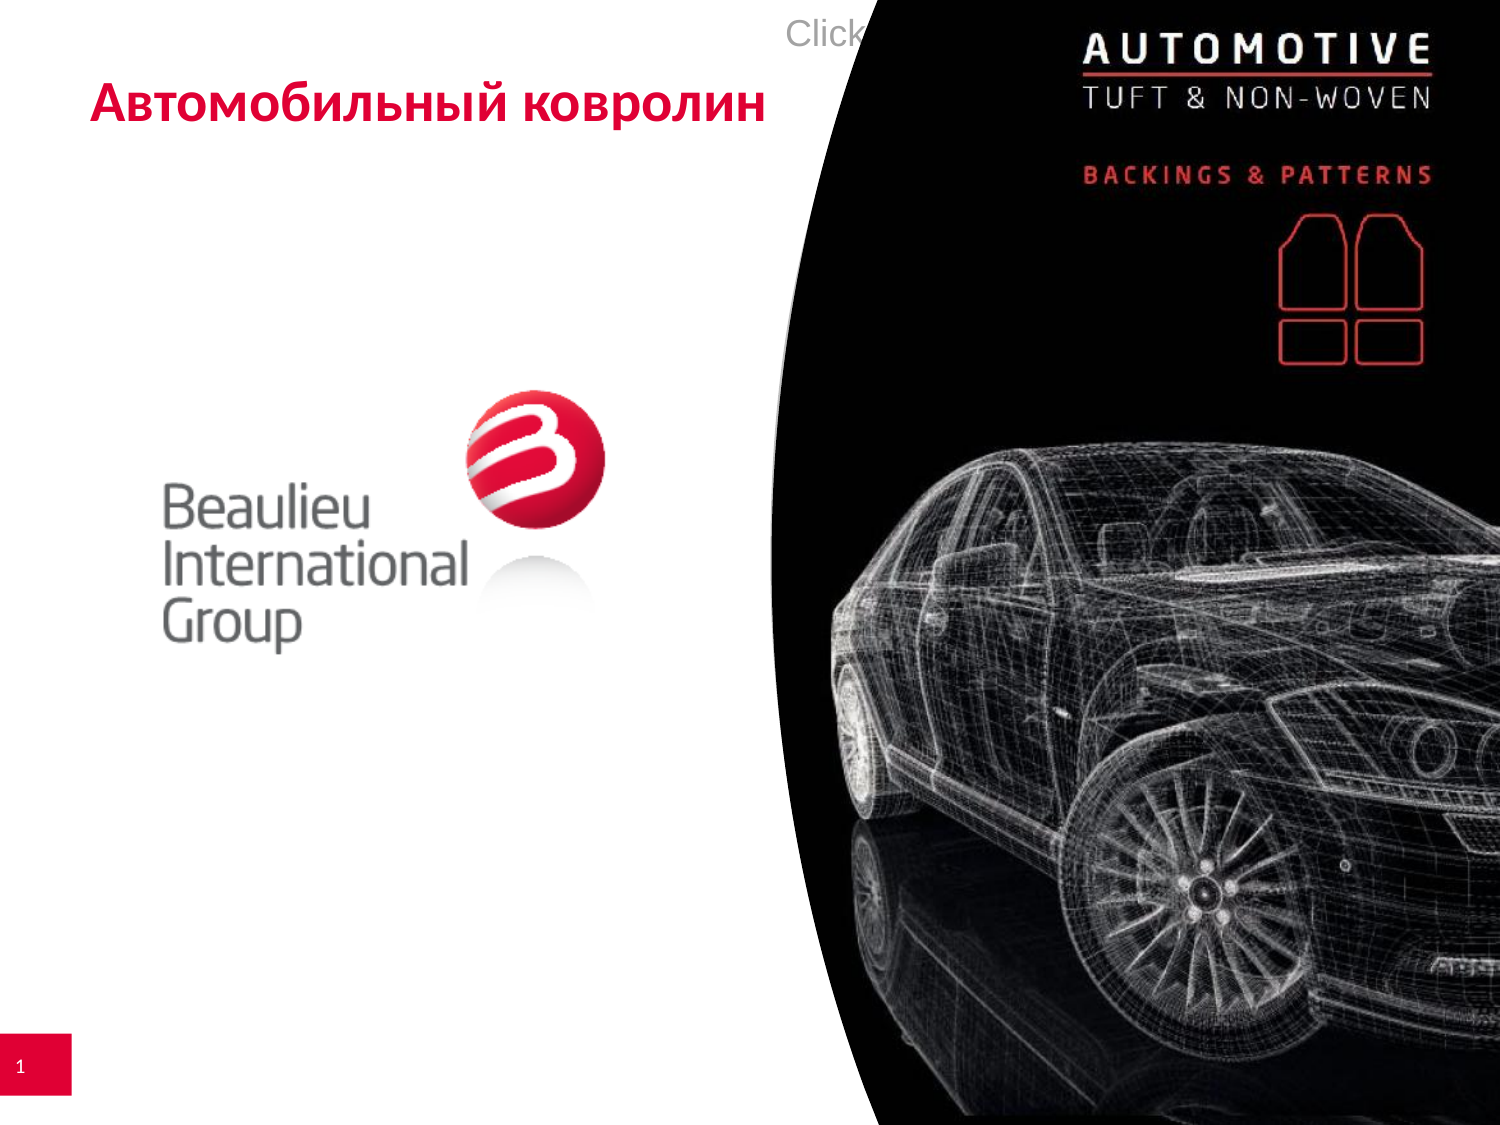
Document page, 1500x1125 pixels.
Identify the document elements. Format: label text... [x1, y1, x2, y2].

list Автомобильный ковролин [75, 63, 766, 149]
picture [58, 316, 696, 704]
picture [771, 0, 1500, 1125]
